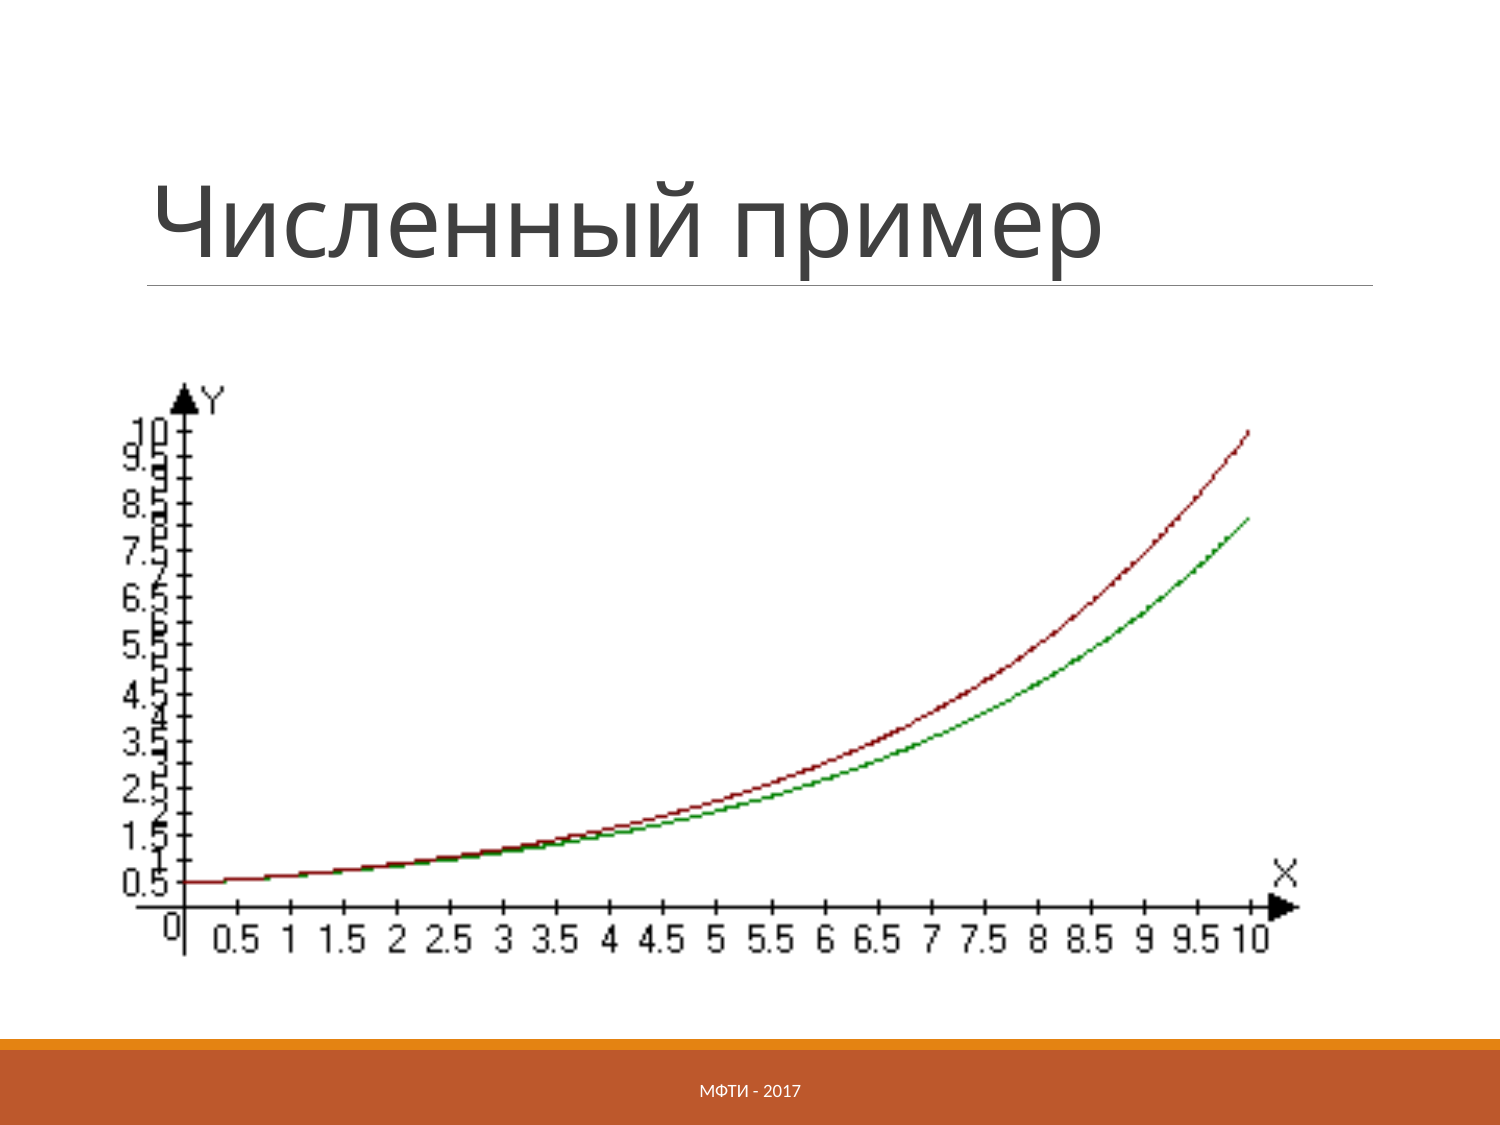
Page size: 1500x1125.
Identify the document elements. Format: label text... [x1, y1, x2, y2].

title Численный пример [135, 47, 1373, 285]
footer МФТИ - 2017 [453, 1059, 1047, 1120]
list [86, 359, 1339, 986]
